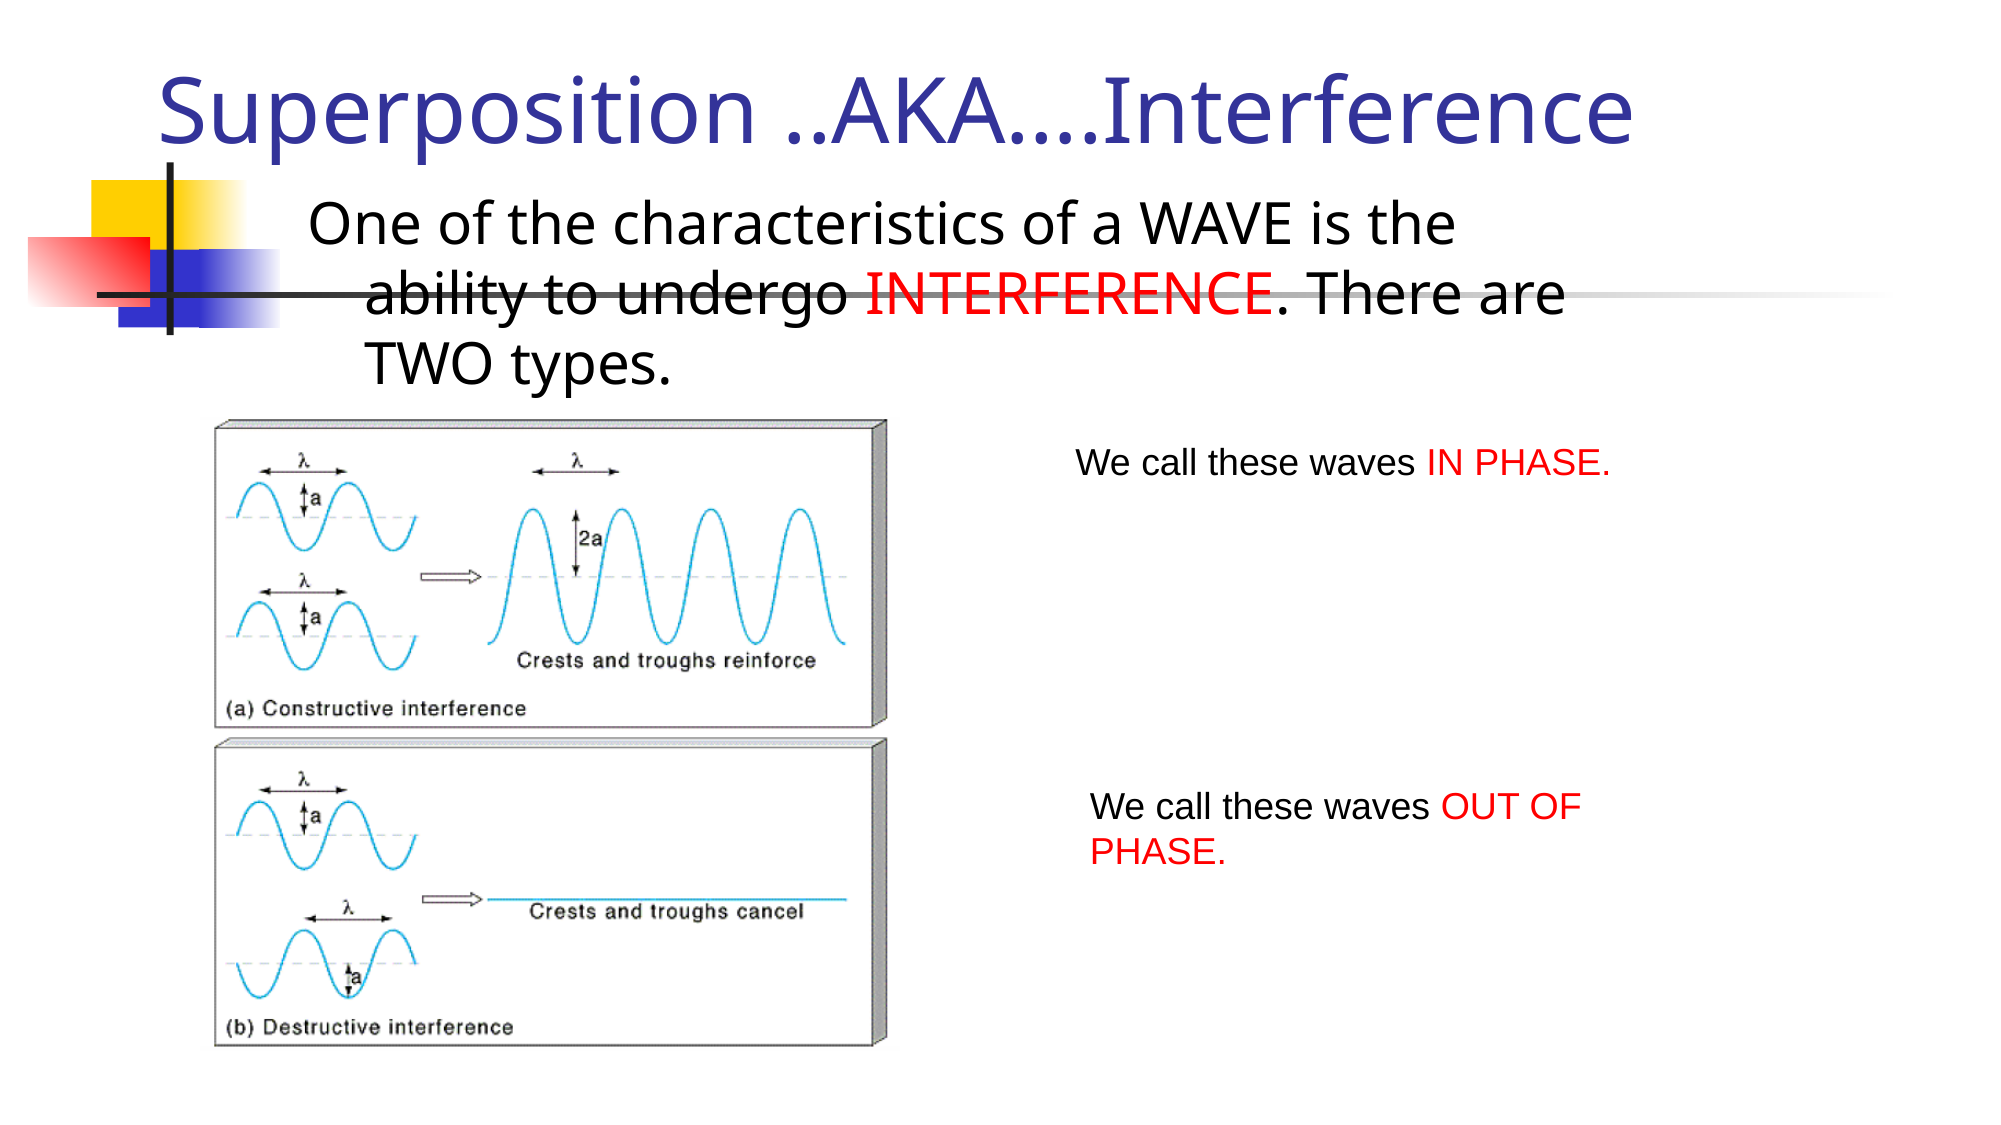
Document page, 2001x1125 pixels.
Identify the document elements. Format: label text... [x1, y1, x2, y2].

picture [199, 417, 900, 1051]
text_box We call these waves OUT OF PHASE. [1074, 774, 1713, 880]
list One of the characteristics of a WAVE is the ability to undergo INTERFERENCE. There are TWO types. [292, 178, 1644, 342]
text_box We call these waves IN PHASE. [1060, 430, 1627, 491]
title Superposition ..AKA….Interference [142, 44, 1848, 232]
